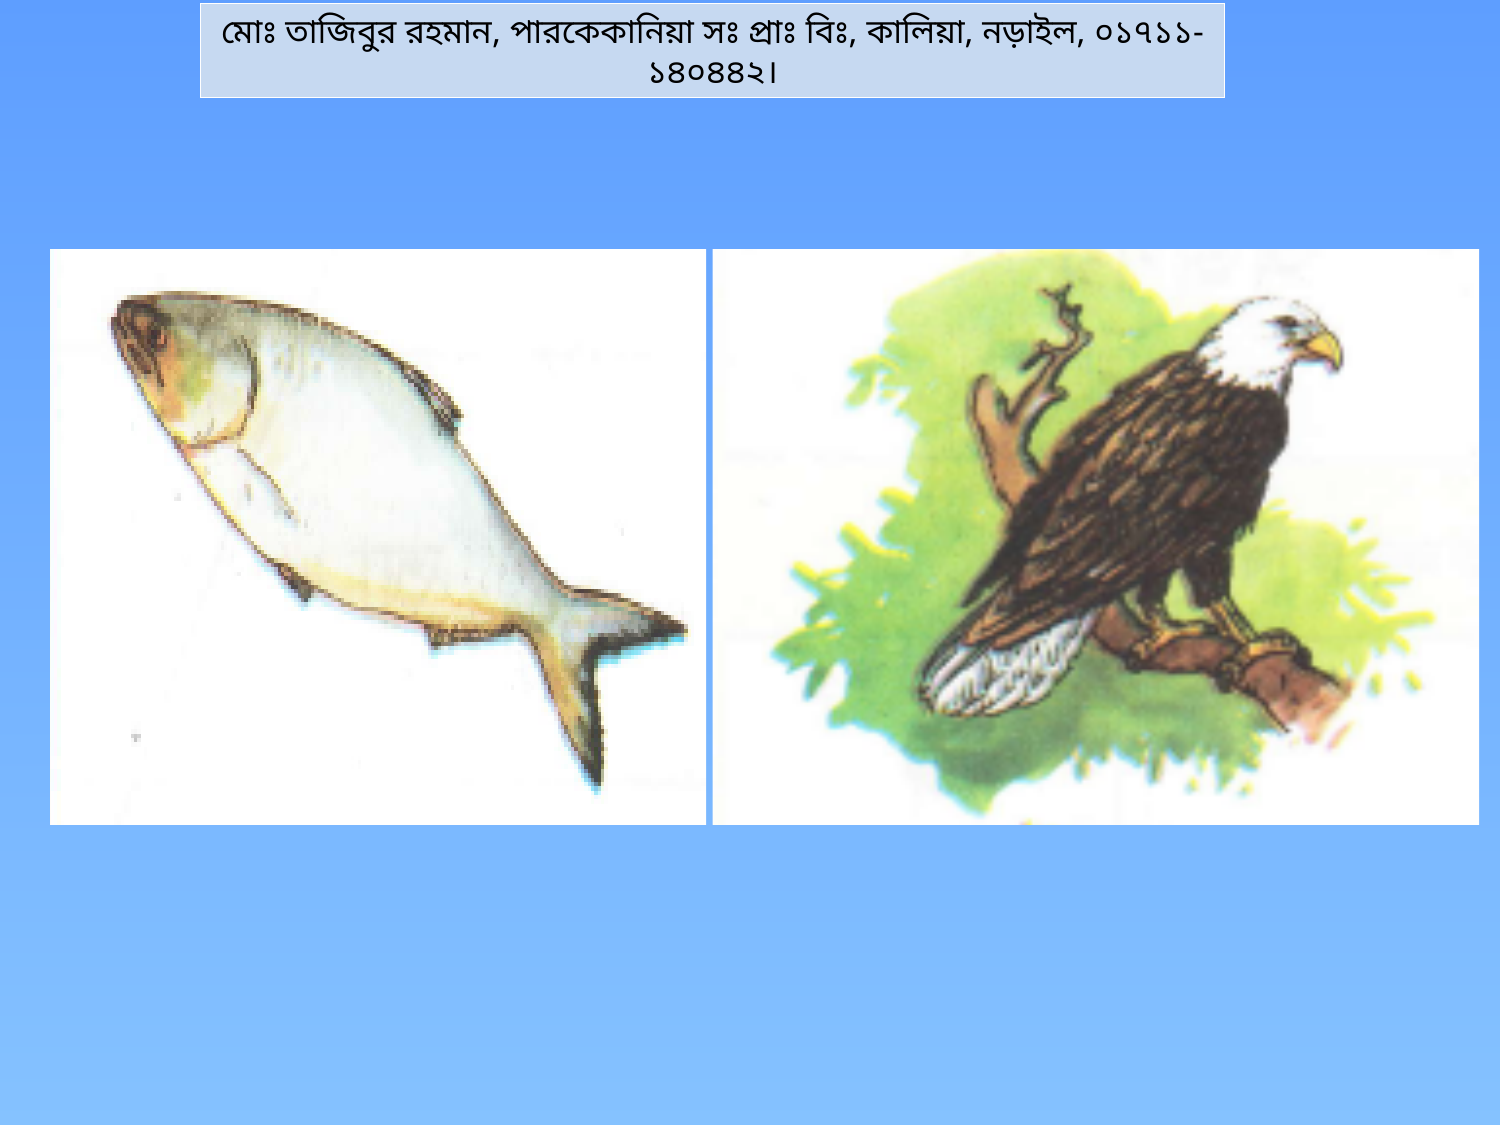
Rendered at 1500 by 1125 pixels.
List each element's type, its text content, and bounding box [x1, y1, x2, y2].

picture [49, 249, 707, 826]
picture [712, 249, 1480, 826]
text_box মোঃ তাজিবুর রহমান, পারকেকানিয়া সঃ প্রাঃ বিঃ, কালিয়া, নড়াইল, ০১৭১১-১৪০৪৪২। [200, 3, 1225, 98]
